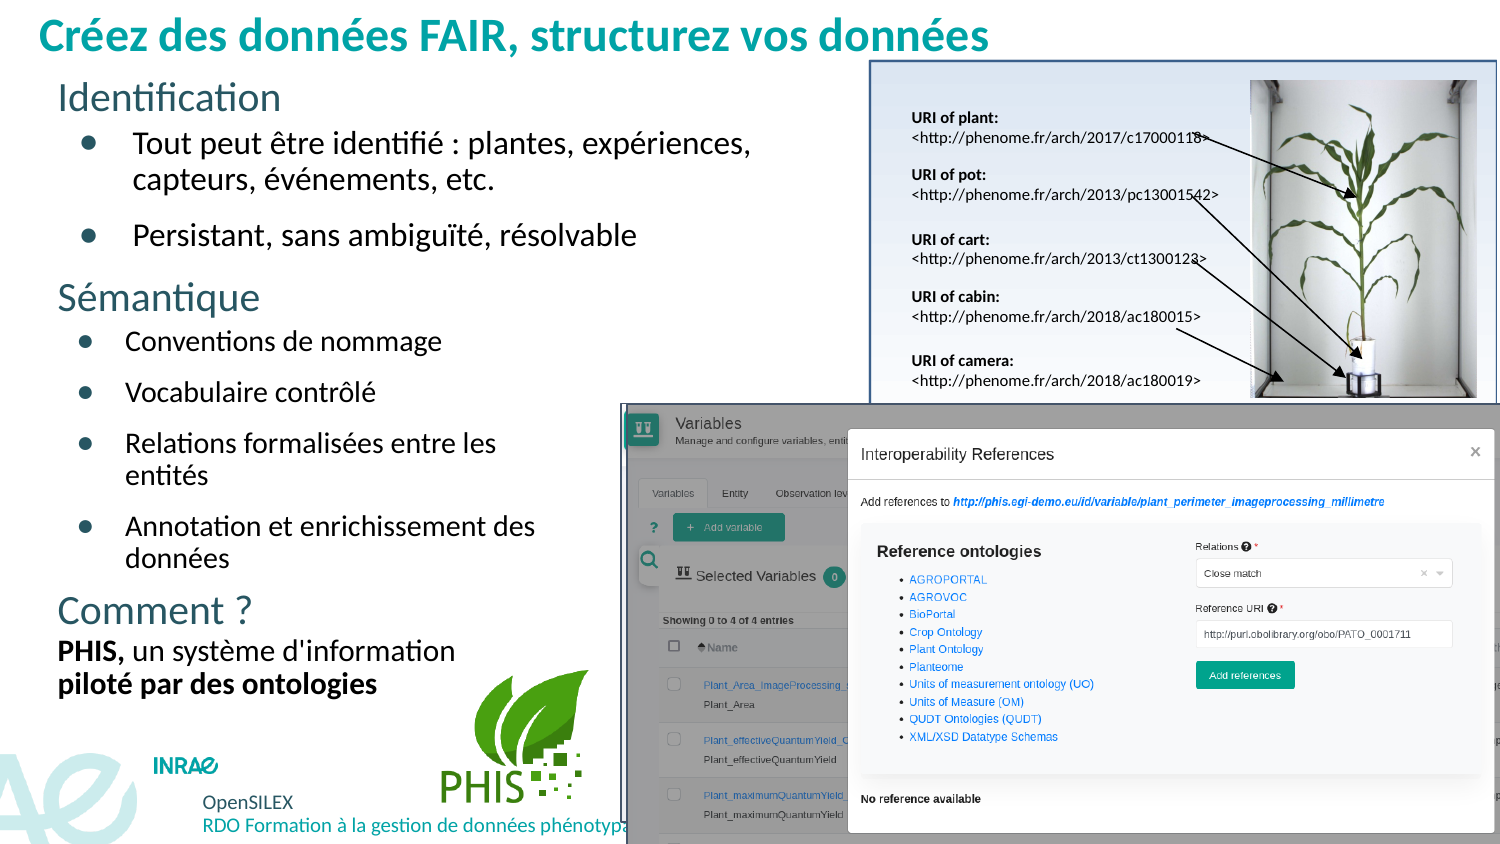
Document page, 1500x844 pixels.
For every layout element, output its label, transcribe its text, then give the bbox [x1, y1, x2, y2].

list Conventions de nommage Vocabulaire contrôlé Relations formalisées entre les entités Annotation et enrichissement des données [42, 318, 591, 583]
picture [437, 665, 592, 806]
picture [621, 403, 1500, 844]
title Créez des données FAIR, structurez vos données [39, 0, 1297, 91]
subtitle Comment ? [42, 580, 616, 665]
list PHIS, un système d'information piloté par des ontologies [42, 665, 436, 711]
subtitle Sémantique [42, 268, 862, 352]
picture [0, 747, 247, 844]
subtitle Identification [42, 68, 862, 152]
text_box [868, 59, 1500, 401]
list Tout peut être identifié : plantes, expériences, capteurs, événements, etc. Persistant, sans ambiguïté, résolvable [42, 152, 862, 268]
